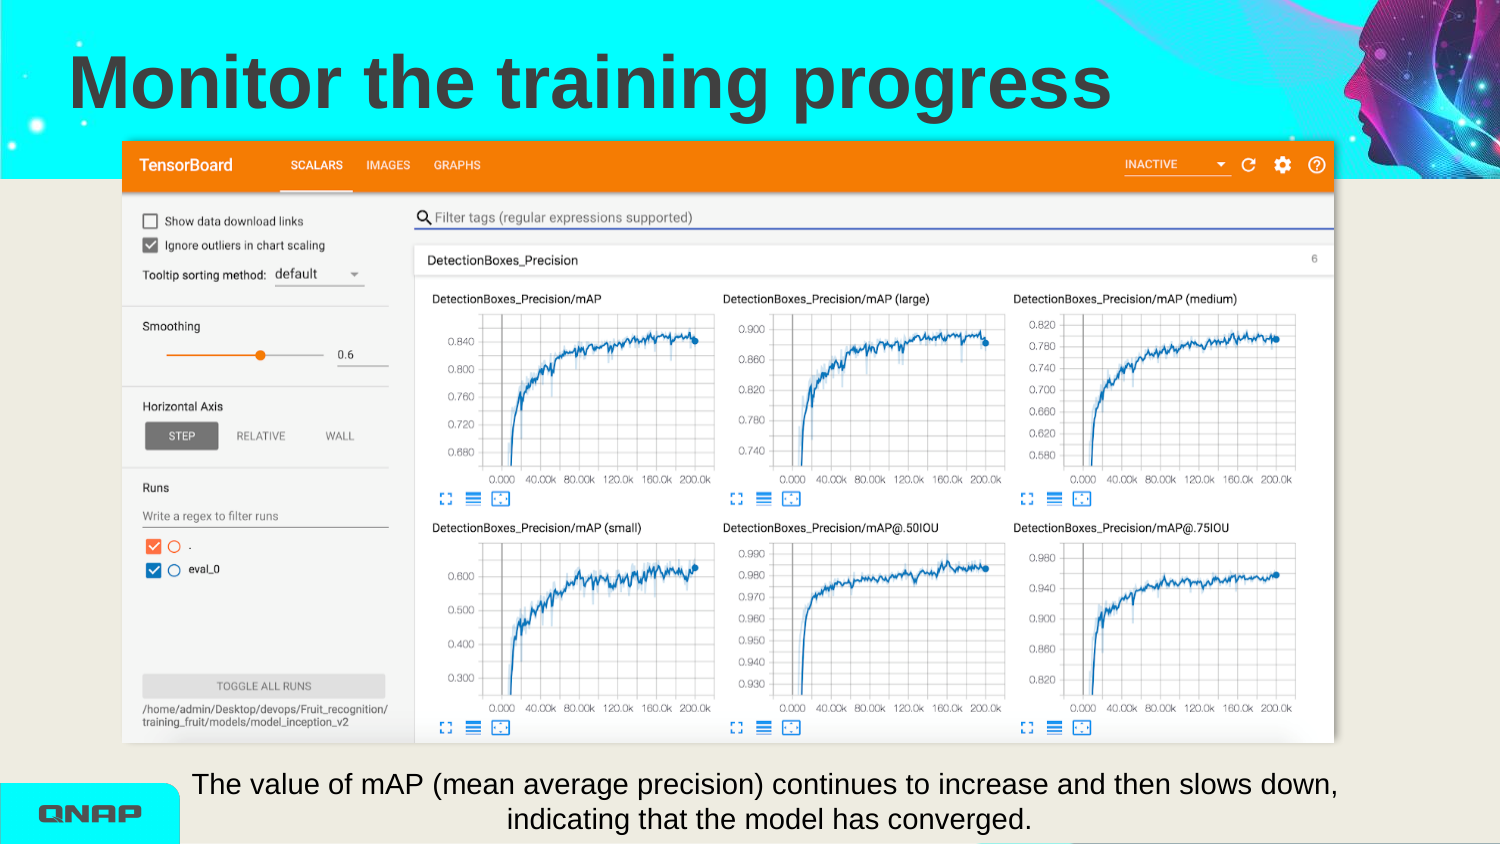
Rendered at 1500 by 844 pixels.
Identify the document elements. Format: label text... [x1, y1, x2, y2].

title Monitor the training progress [53, 38, 1404, 120]
picture [0, 783, 180, 844]
text_box The value of mAP (mean average precision) continues to increase and then slows down, indicating that the model has converged. [158, 757, 1382, 843]
picture [0, 0, 1500, 743]
